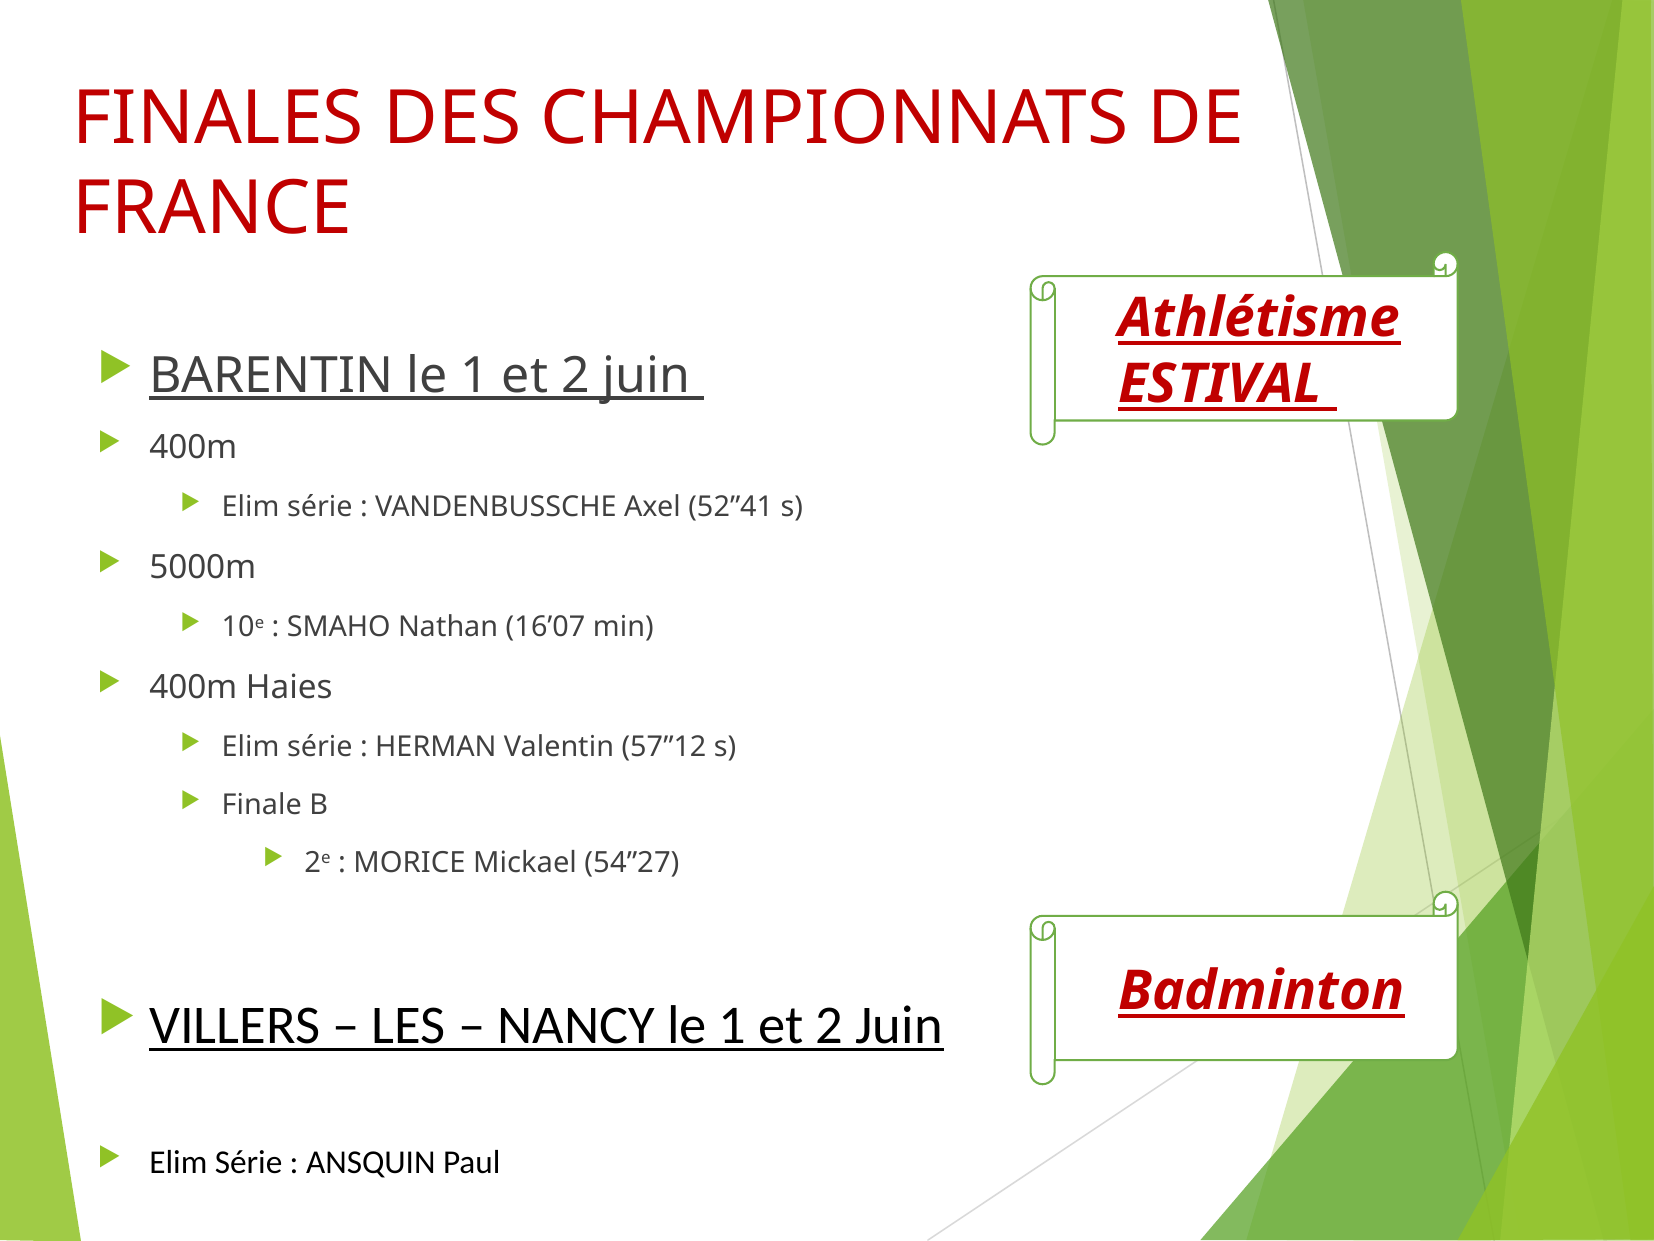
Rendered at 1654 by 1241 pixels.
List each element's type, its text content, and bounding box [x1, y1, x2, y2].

title FINALES DES CHAMPIONNATS DE FRANCE [57, 60, 1360, 263]
text_box Athlétisme ESTIVAL [1103, 273, 1573, 422]
text_box [1433, 252, 1458, 273]
text_box [1030, 276, 1103, 445]
text_box [1030, 891, 1458, 1085]
text_box Badminton [1103, 947, 1573, 1029]
text_box BARENTIN le 1 et 2 juin 400m Elim série : VANDENBUSSCHE Axel (52”41 s) 5000m 10e : SMAHO Nathan (16’07 min) 400m Haies Elim série : HERMAN Valentin (57”12 s) Finale B 2e : MORICE Mickael (54”27) VILLERS – LES – NANCY le 1 et 2 Juin Elim Série : ANSQUIN Paul [0, 211, 960, 1211]
